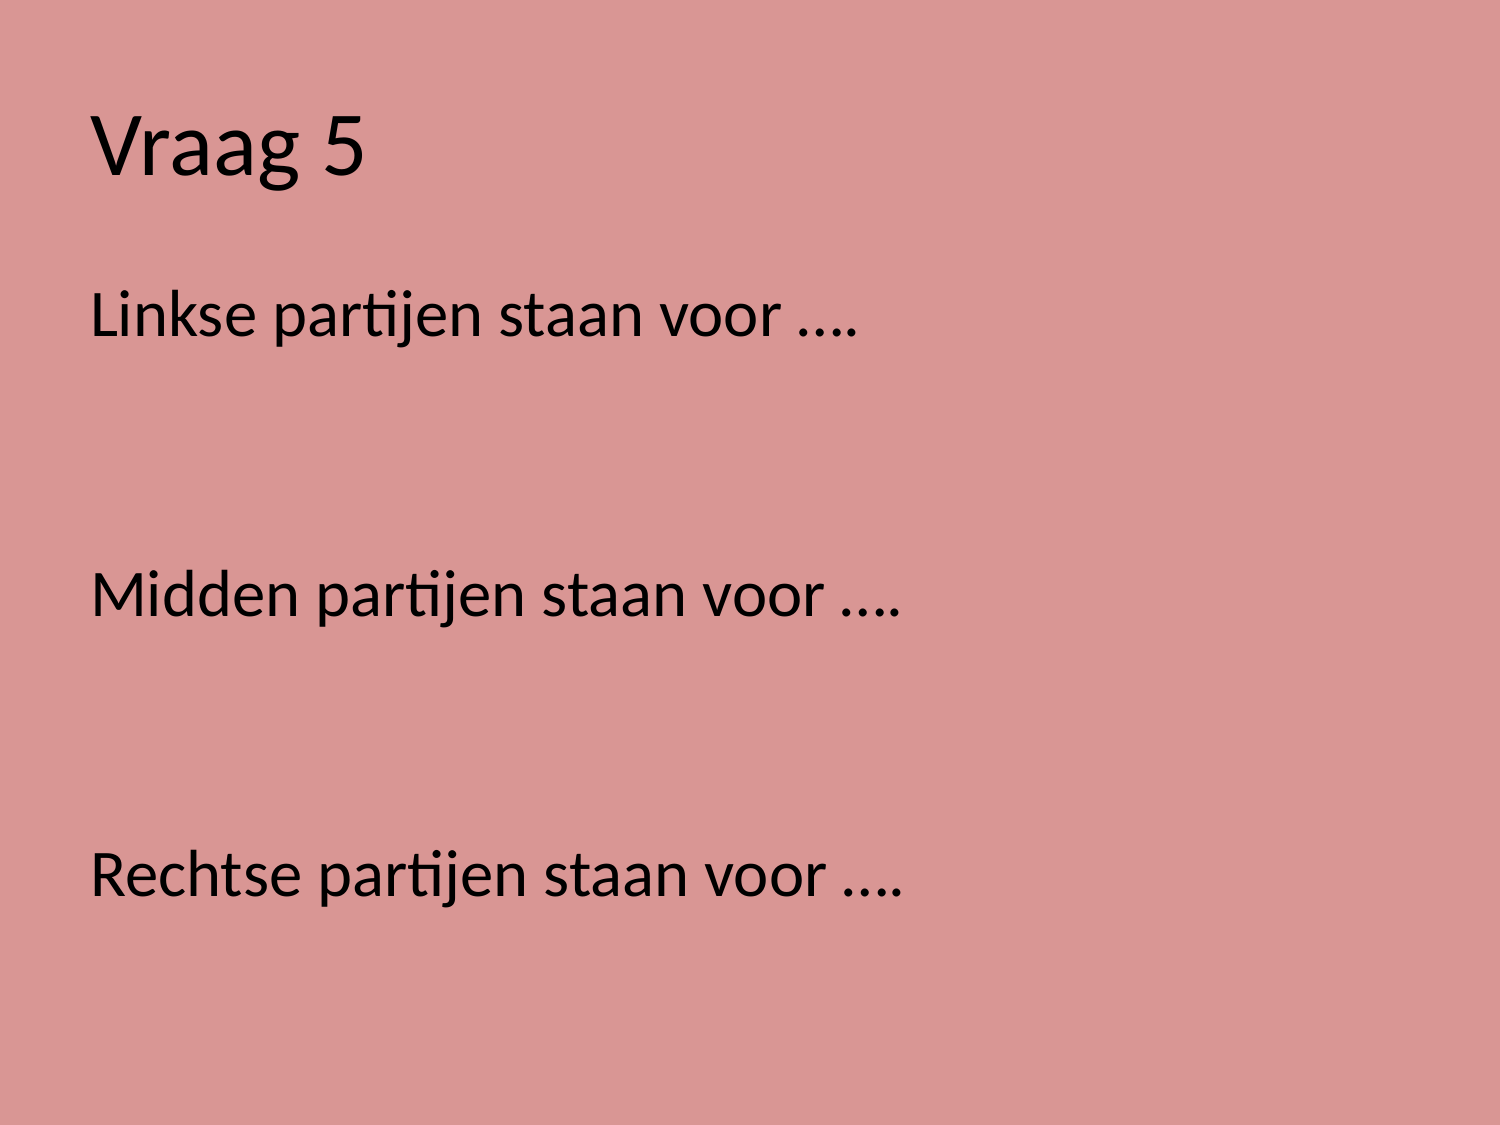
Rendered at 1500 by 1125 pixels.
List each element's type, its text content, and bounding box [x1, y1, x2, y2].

list Linkse partijen staan voor …. Midden partijen staan voor …. Rechtse partijen staan voor …. [75, 262, 1425, 1005]
title Vraag 5 [75, 45, 1425, 233]
